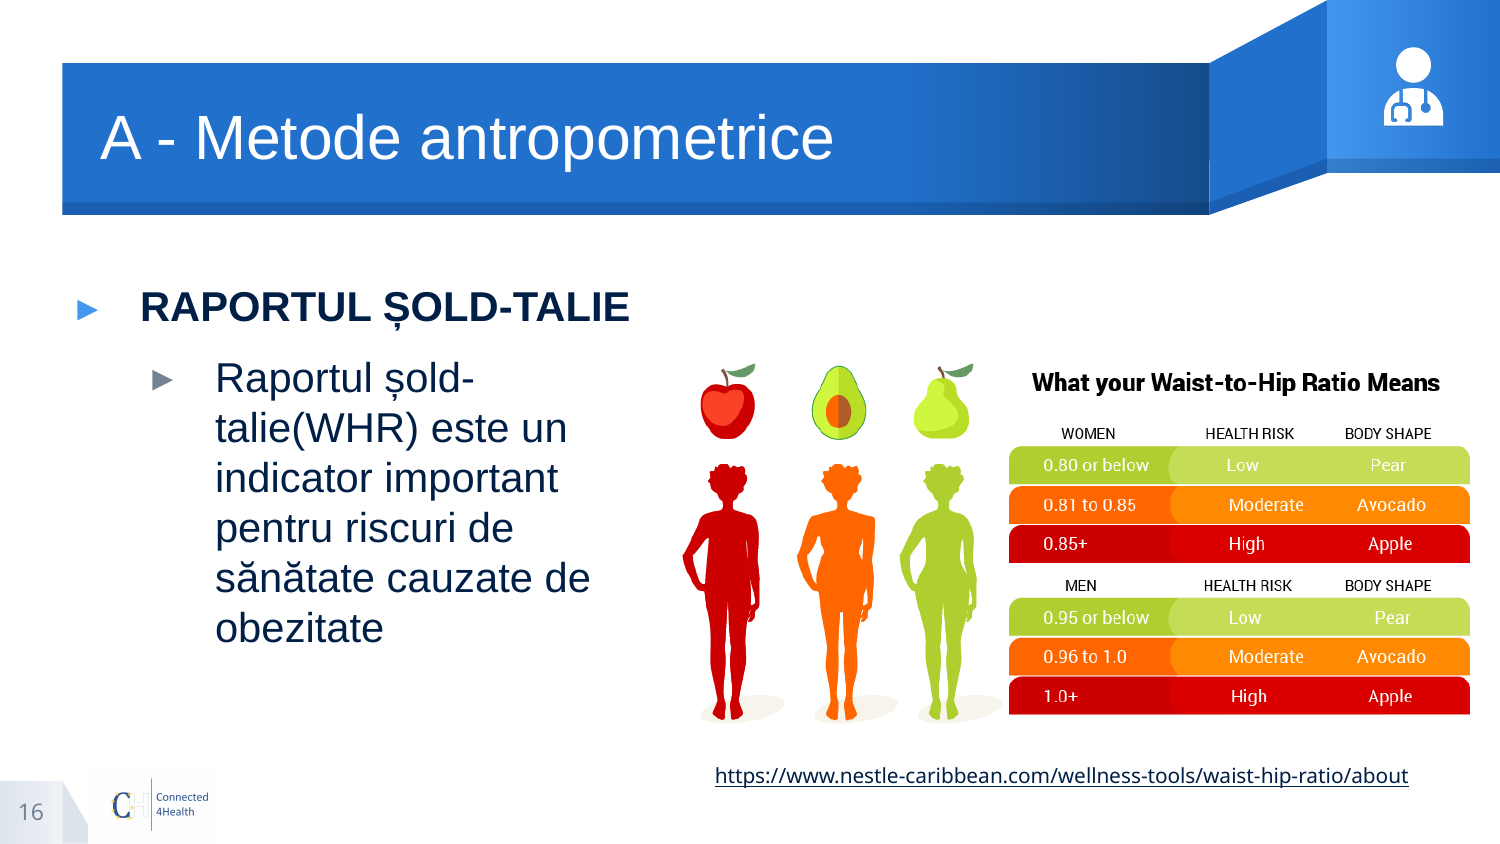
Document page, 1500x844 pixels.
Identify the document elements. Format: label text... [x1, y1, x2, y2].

picture [655, 317, 1483, 756]
title A - Metode antropometrice [100, 64, 1329, 215]
picture [88, 769, 220, 844]
text_box https://www.nestle-caribbean.com/wellness-tools/waist-hip-ratio/about [680, 764, 1444, 799]
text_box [1383, 47, 1444, 126]
list RAPORTUL ȘOLD-TALIE Raportul șold-talie(WHR) este un indicator important pentru riscuri de sănătate cauzate de obezitate [64, 279, 656, 588]
slide_number 16 [0, 781, 63, 844]
